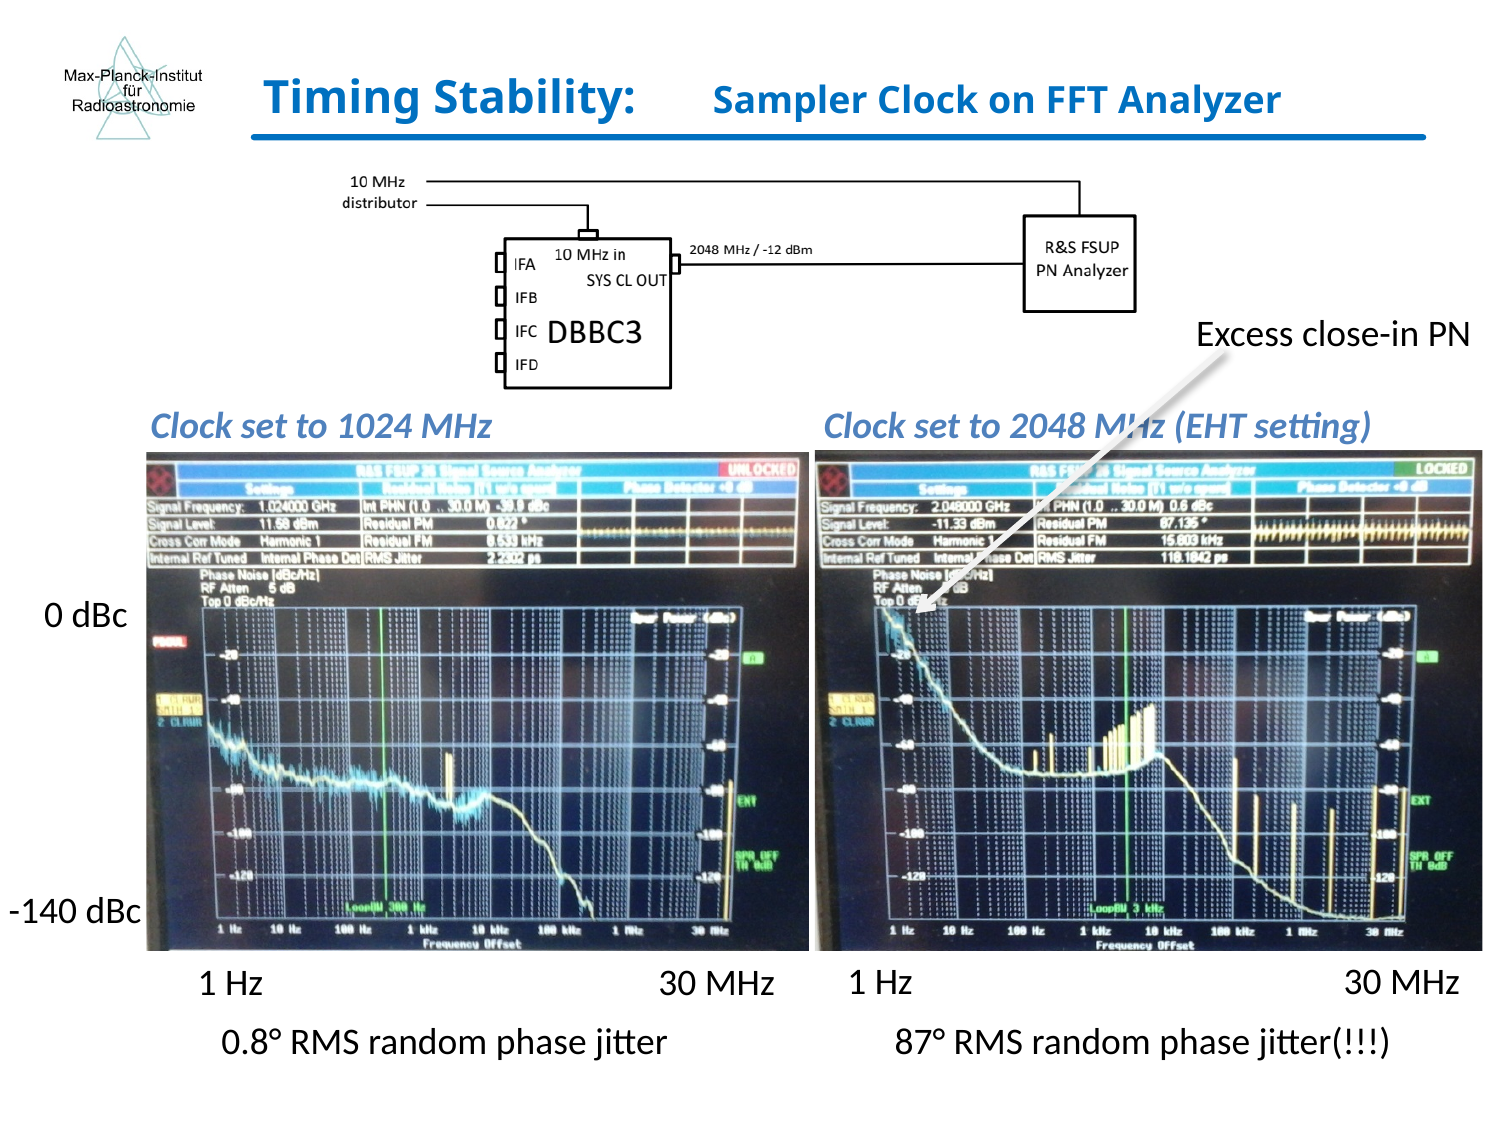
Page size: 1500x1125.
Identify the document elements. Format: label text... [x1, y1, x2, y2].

text_box 30 MHz [1328, 949, 1500, 1009]
text_box 0 dBc [29, 582, 140, 643]
text_box 87° RMS random phase jitter(!!!) [879, 1009, 1424, 1070]
text_box Clock set to 1024 MHz [135, 393, 538, 454]
text_box 1 Hz [832, 958, 939, 1009]
text_box Clock set to 2048 MHz (EHT setting) [809, 416, 910, 450]
text_box -140 dBc [0, 878, 140, 939]
text_box Clock set to 2048 MHz (EHT setting) [1227, 393, 1483, 449]
text_box 30 MHz [643, 957, 821, 1011]
picture [814, 450, 1483, 951]
picture [52, 30, 219, 146]
text_box 0.8° RMS random phase jitter [206, 1009, 750, 1070]
text_box Excess close-in PN [1181, 301, 1500, 361]
text_box Timing Stability: Sampler Clock on FFT Analyzer [248, 60, 1298, 190]
text_box 1 Hz [182, 959, 290, 1011]
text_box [915, 349, 1223, 614]
picture [146, 452, 810, 951]
picture [324, 160, 1176, 408]
